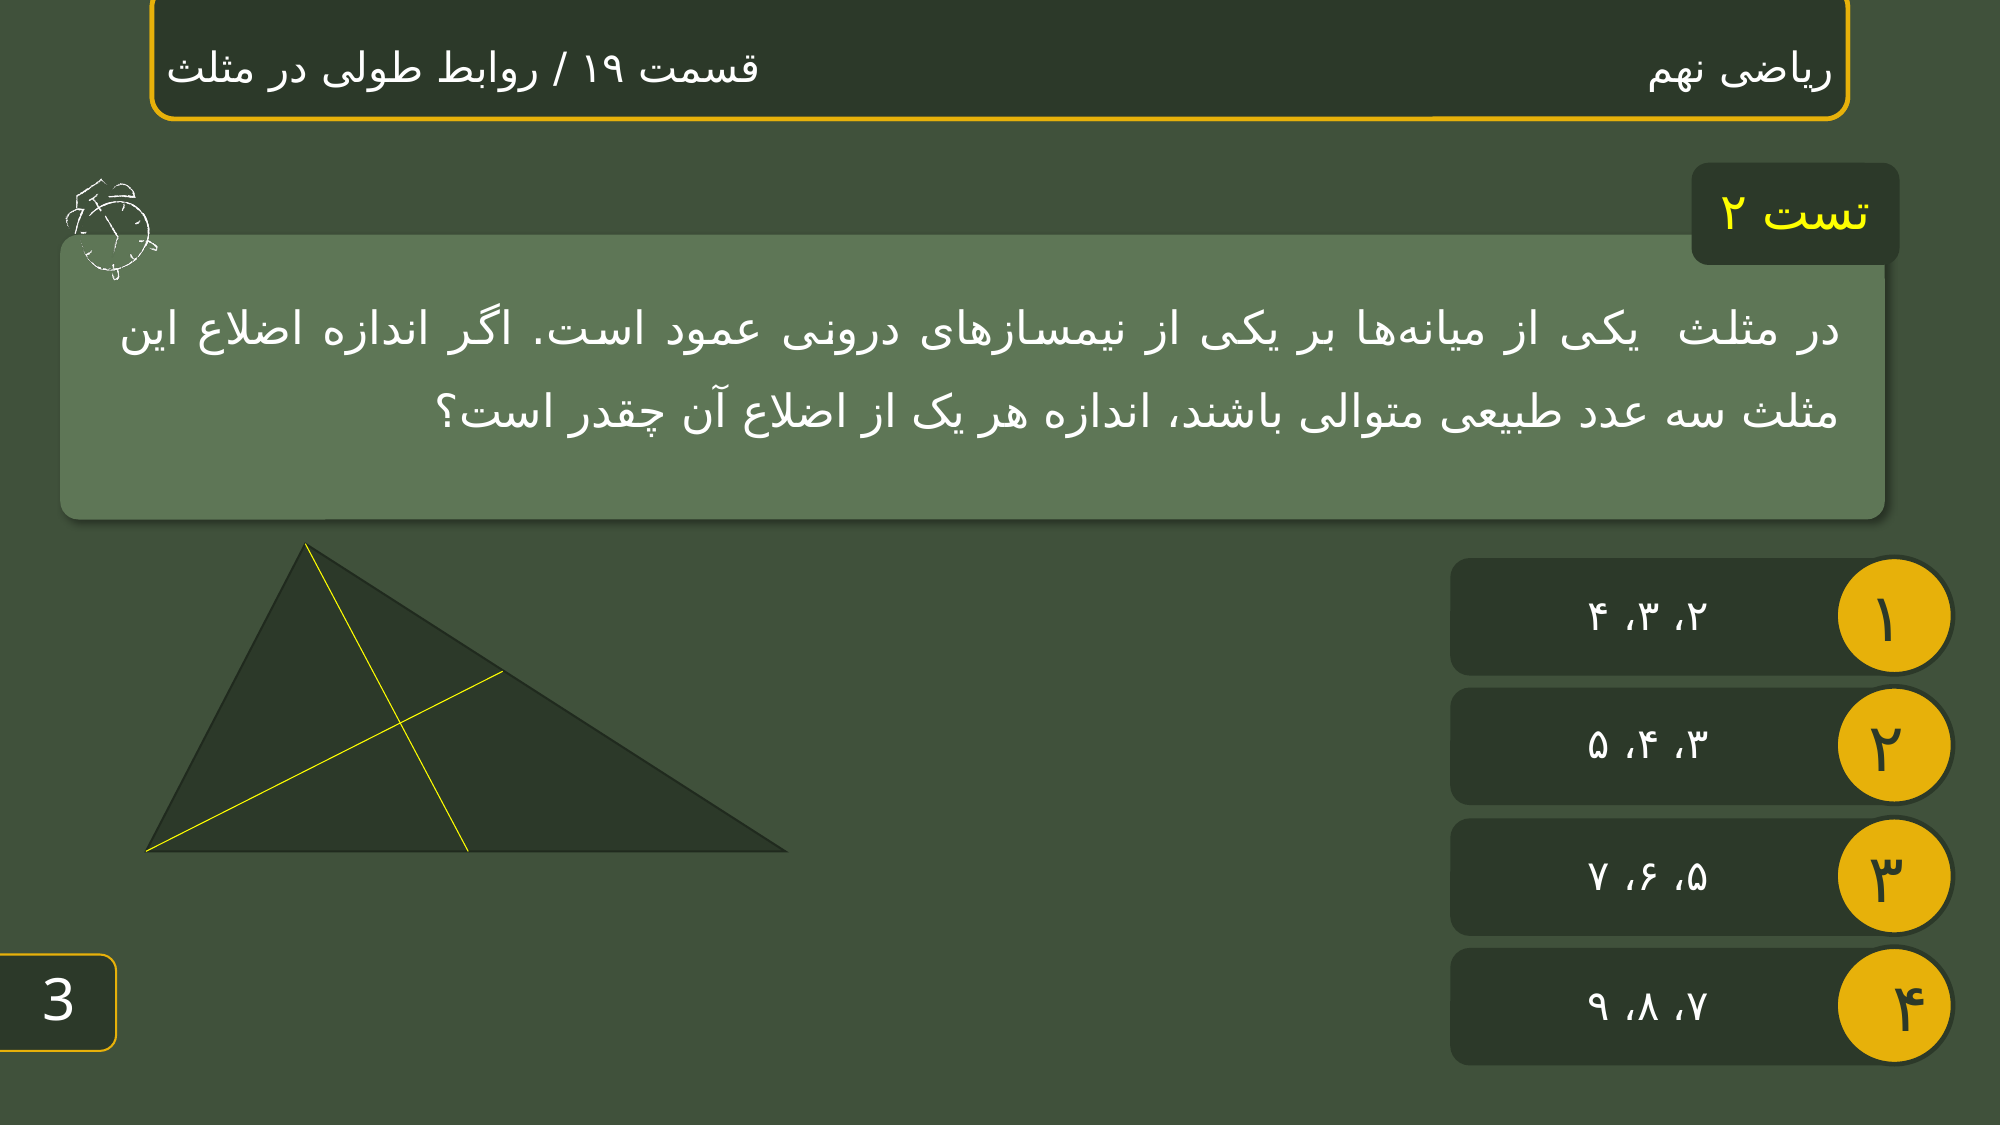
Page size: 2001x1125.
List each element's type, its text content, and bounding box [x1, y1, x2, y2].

footer ریاضی نهم قسمت ۱۹ / روابط طولی در مثلث [145, 29, 1856, 103]
picture [58, 175, 166, 285]
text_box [145, 543, 786, 852]
list ۷، ۸، ۹ [1470, 959, 1826, 1055]
slide_number 2 [1, 943, 117, 1062]
list ۵، ۶، ۷ [1470, 829, 1826, 925]
list تست ۲ [1657, 179, 1934, 285]
list ۳، ۴، ۵ [1470, 697, 1826, 794]
list ۲، ۳، ۴ [1470, 569, 1826, 665]
